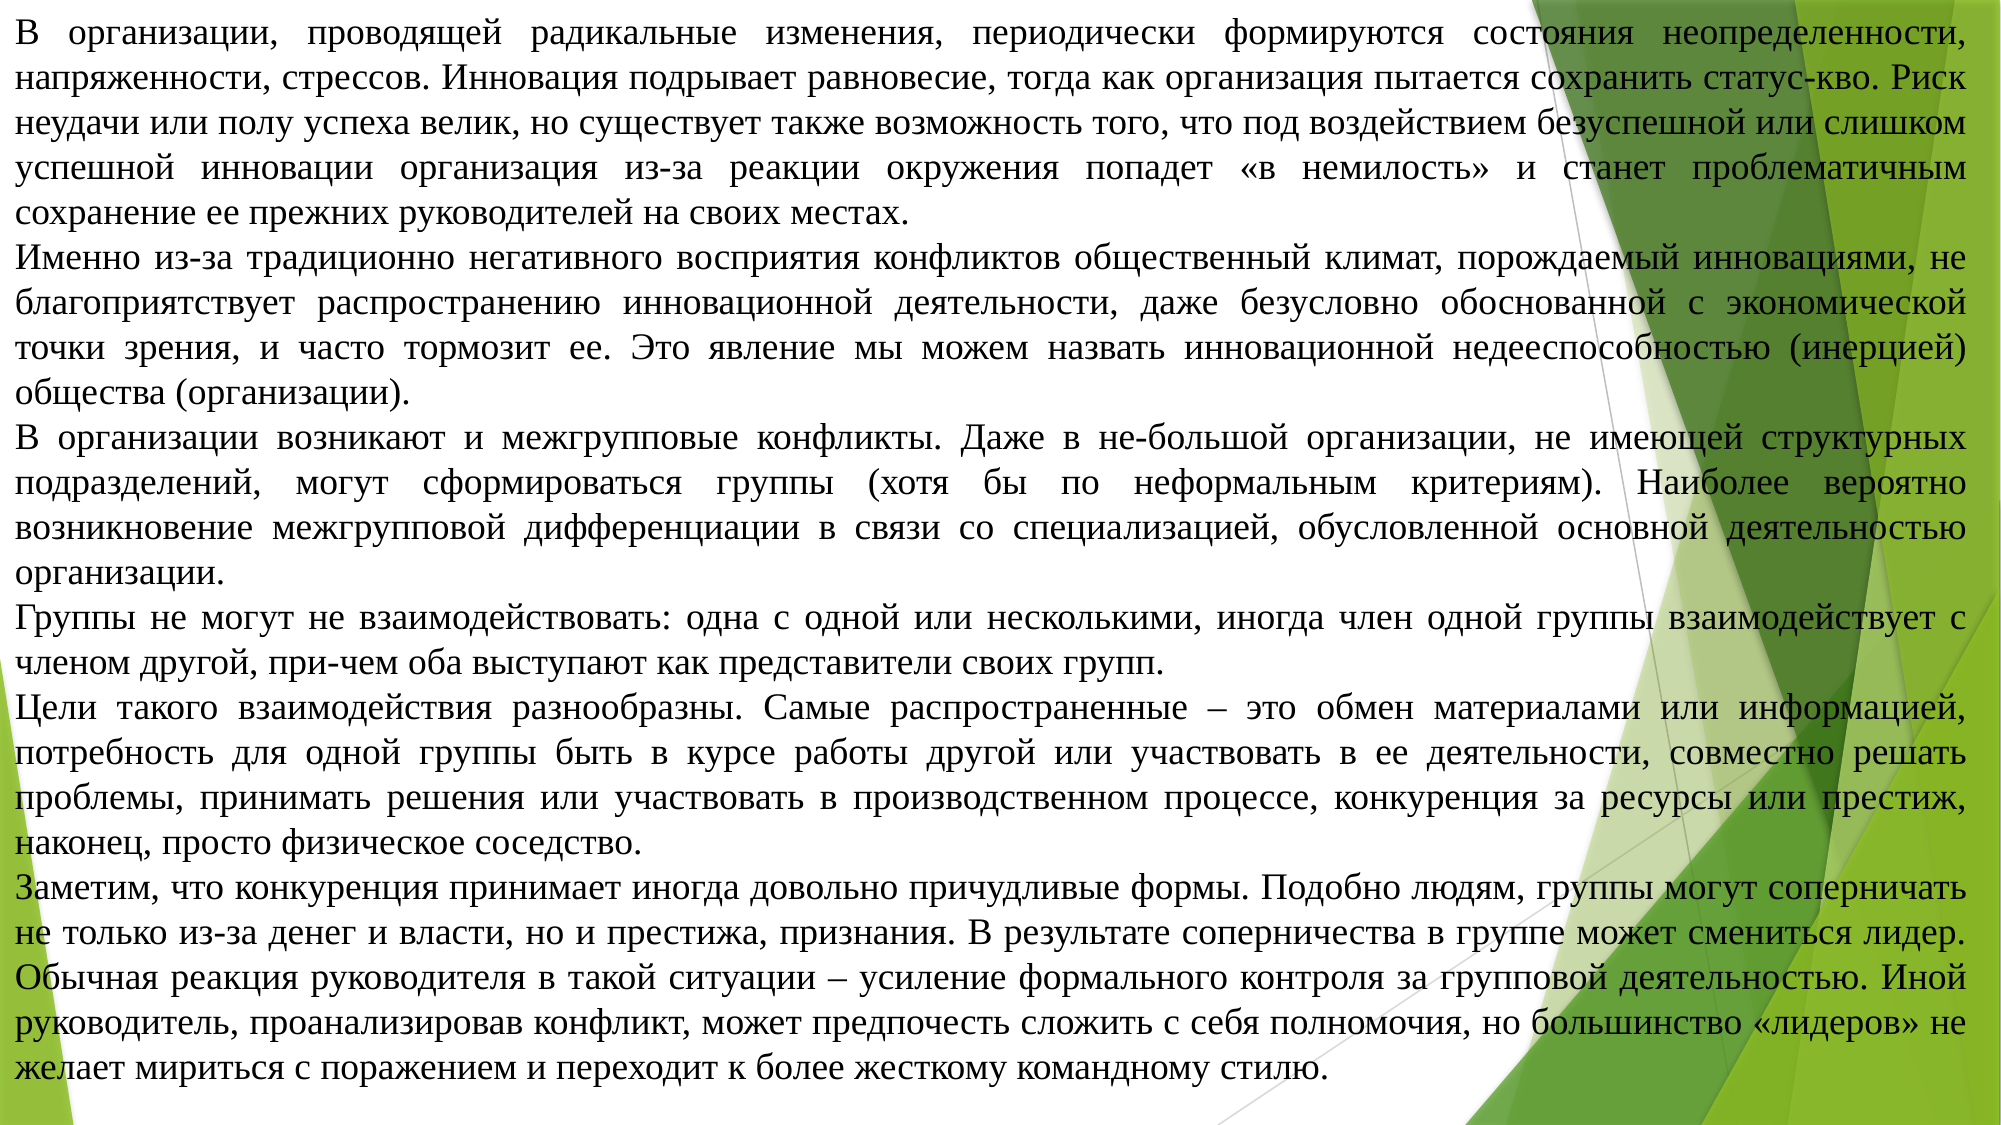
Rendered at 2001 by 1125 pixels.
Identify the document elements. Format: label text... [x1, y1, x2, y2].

text_box В организации, проводящей радикальные изменения, периодически формируются состояния неопределенности, напряженности, стрессов. Инновация подрывает равновесие, тогда как организация пытается сохранить статус-кво. Риск неудачи или полу успеха велик, но существует также возможность того, что под воздействием безуспешной или слишком успешной инновации организация из-за реакции окружения попадет «в немилость» и станет проблематичным сохранение ее прежних руководителей на своих местах. Именно из-за традиционно негативного восприятия конфликтов общественный климат, порождаемый инновациями, не благоприятствует распространению инновационной деятельности, даже безусловно обоснованной с экономической точки зрения, и часто тормозит ее. Это явление мы можем назвать инновационной недееспособностью (инерцией) общества (организации). В организации возникают и межгрупповые конфликты. Даже в не-большой организации, не имеющей структурных подразделений, могут сформироваться группы (хотя бы по неформальным критериям). Наиболее вероятно возникновение межгрупповой дифференциации в связи со специализацией, обусловленной основной деятельностью организации. Группы не могут не взаимодействовать: одна с одной или несколькими, иногда член одной группы взаимодействует с членом другой, при-чем оба выступают как представители своих групп. Цели такого взаимодействия разнообразны. Самые распространенные – это обмен материалами или информацией, потребность для одной группы быть в курсе работы другой или участвовать в ее деятельности, совместно решать проблемы, принимать решения или участвовать в производственном процессе, конкуренция за ресурсы или престиж, наконец, просто физическое соседство. Заметим, что конкуренция принимает иногда довольно причудливые формы. Подобно людям, группы могут соперничать не только из-за денег и власти, но и престижа, признания. В результате соперничества в группе может смениться лидер. Обычная реакция руководителя в такой ситуации – усиление формального контроля за групповой деятельностью. Иной руководитель, проанализировав конфликт, может предпочесть сложить с себя полномочия, но большинство «лидеров» не желает мириться с поражением и переходит к более жесткому командному стилю. [0, 0, 1984, 1095]
